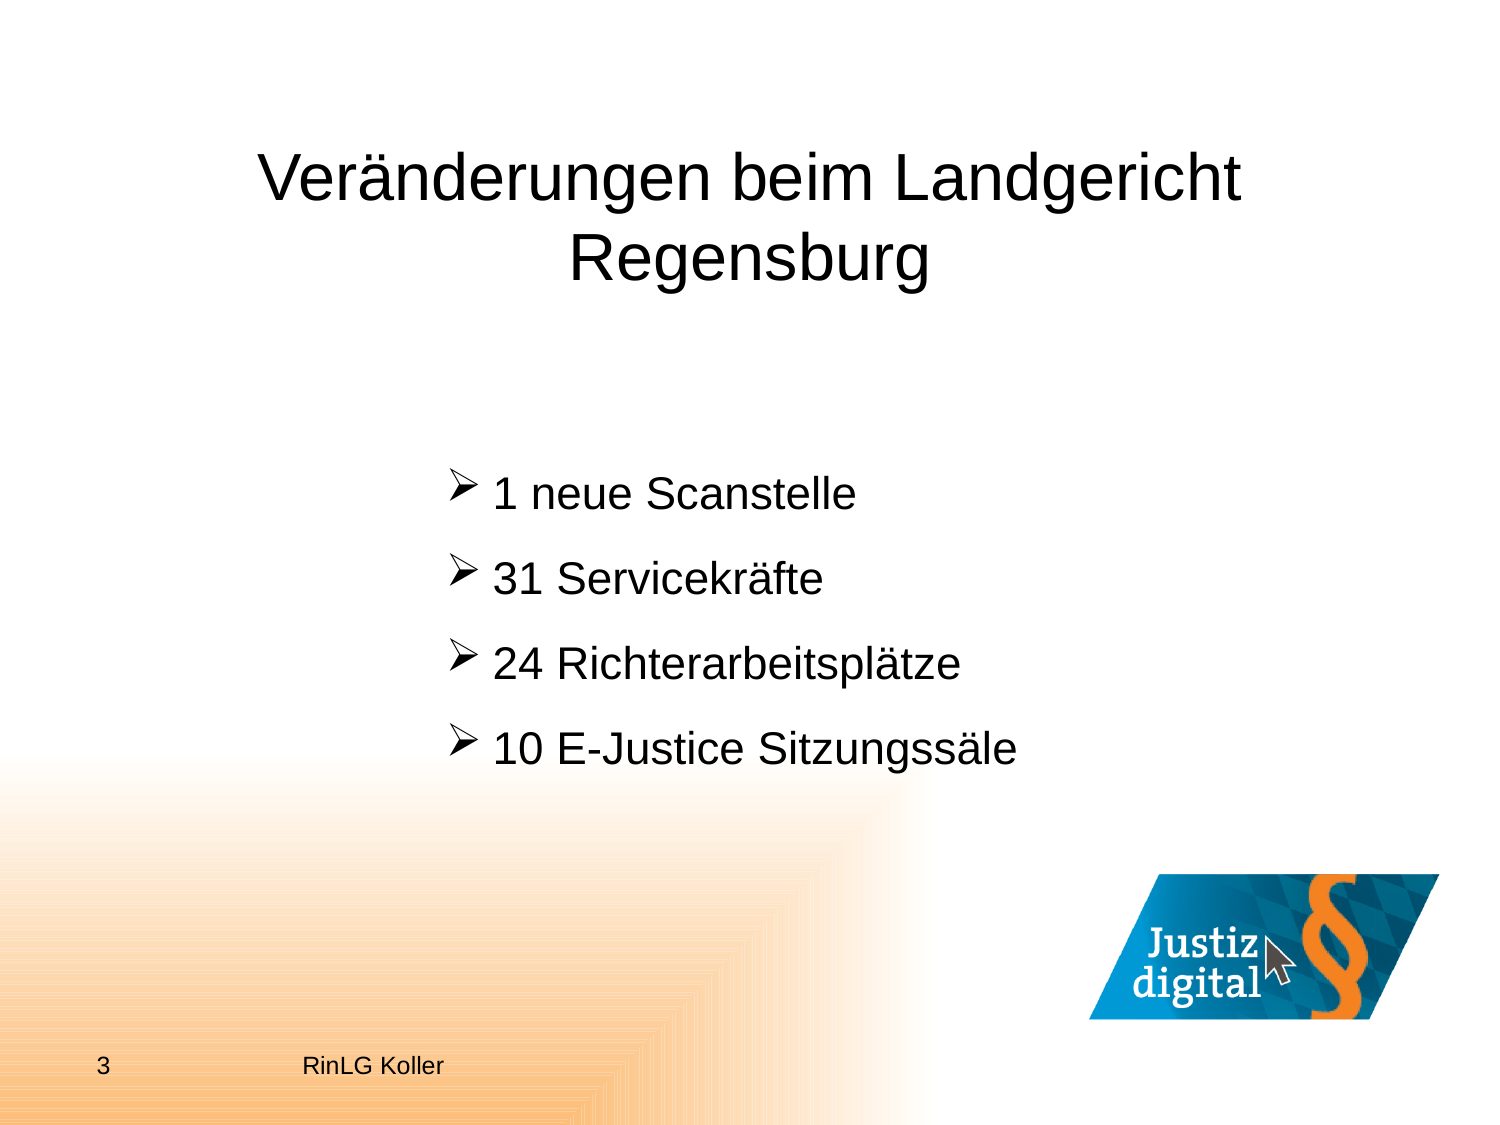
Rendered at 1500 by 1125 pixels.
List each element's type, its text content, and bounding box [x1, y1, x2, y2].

slide_number 3 [41, 1035, 126, 1095]
picture [1080, 872, 1446, 1021]
footer RinLG Koller [135, 1035, 611, 1095]
text_box 1 neue Scanstelle 31 Servicekräfte 24 Richterarbeitsplätze 10 E-Justice Sitzungssäle [431, 456, 1046, 811]
title Veränderungen beim Landgericht Regensburg [75, 90, 1425, 338]
